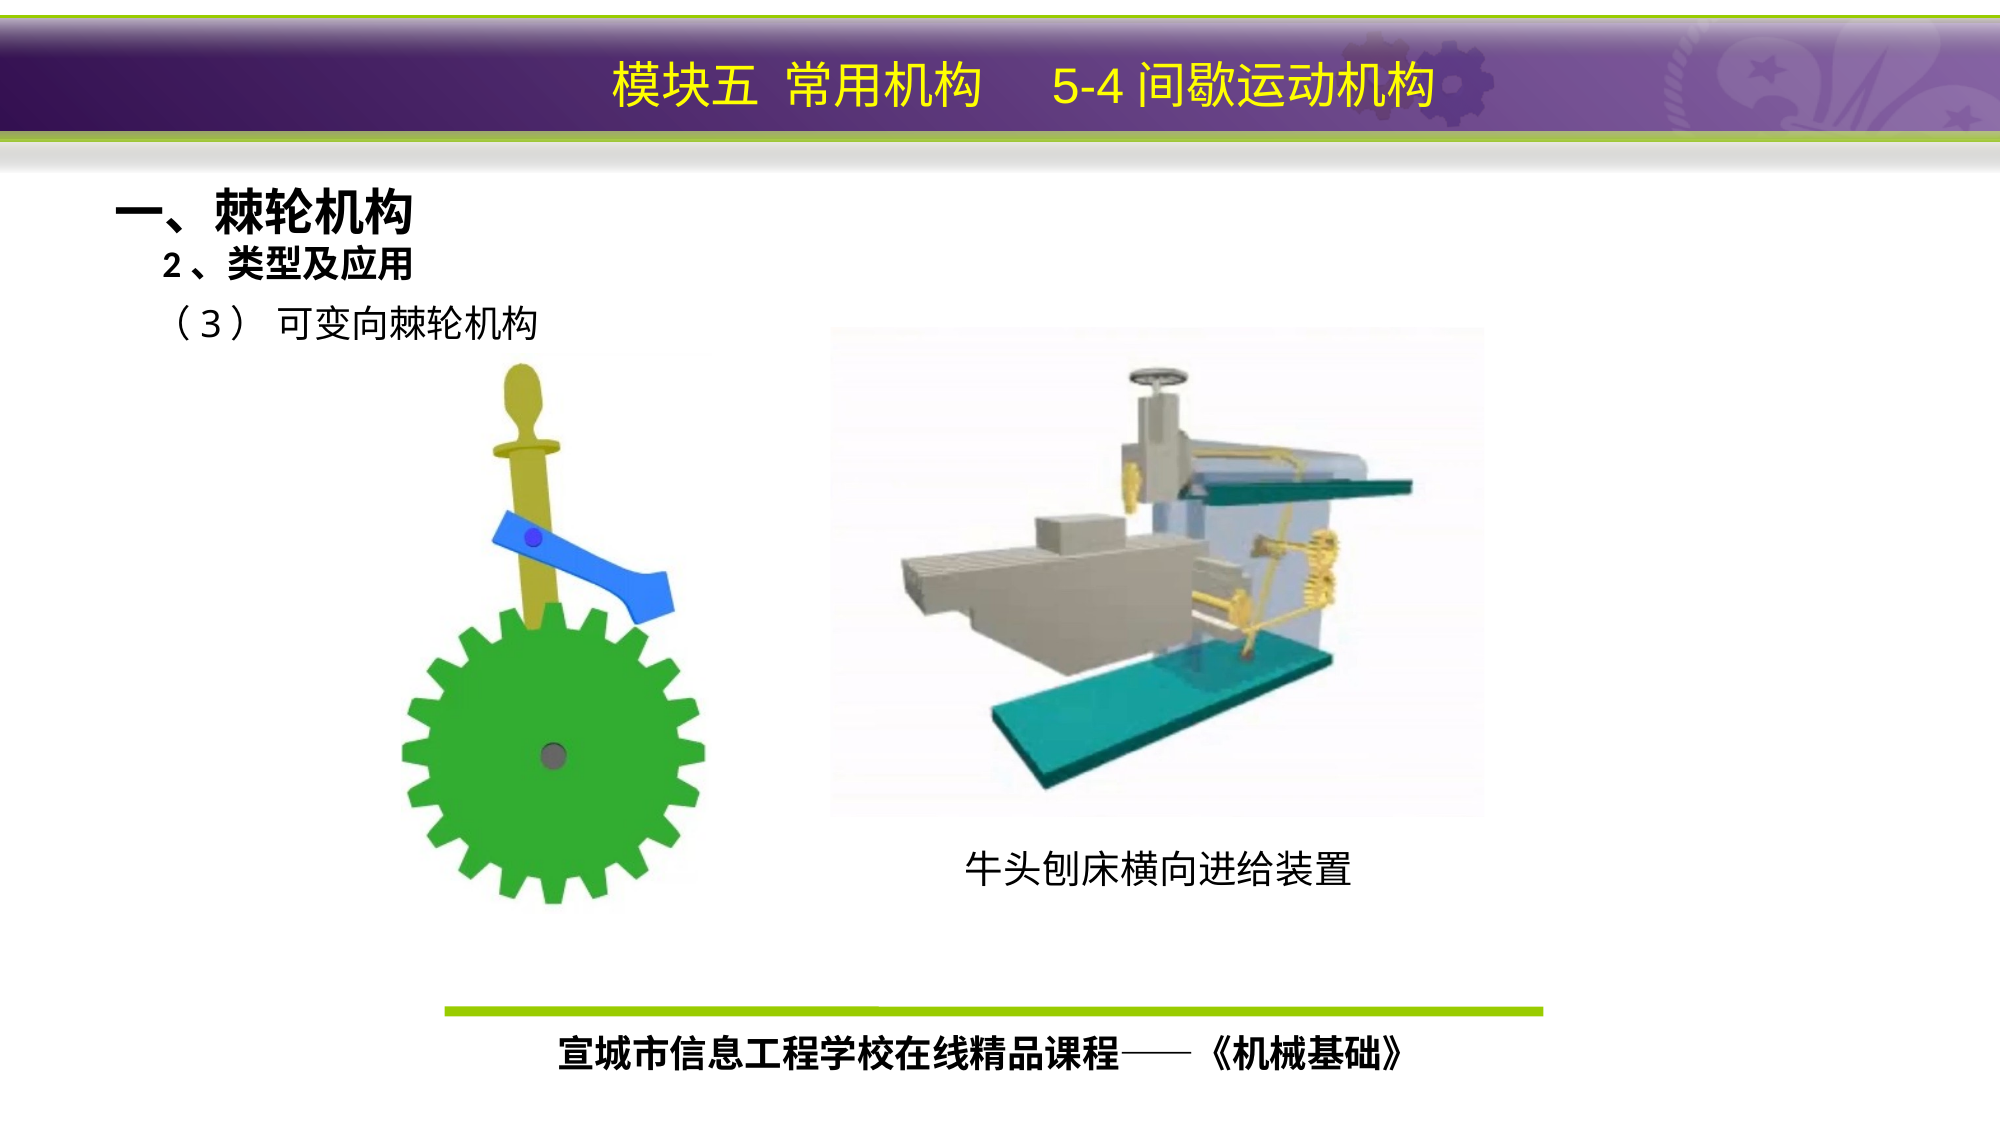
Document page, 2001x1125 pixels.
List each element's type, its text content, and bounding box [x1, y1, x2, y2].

text_box [830, 327, 1485, 817]
text_box 牛头刨床横向进给装置 [962, 842, 1357, 891]
text_box （3） 可变向棘轮机构 [151, 298, 650, 346]
text_box 宣城市信息工程学校在线精品课程——《机械基础》 [492, 1023, 1485, 1125]
text_box 一、棘轮机构 2、类型及应用 [99, 184, 1100, 293]
text_box [400, 353, 712, 914]
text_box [0, 18, 2000, 173]
